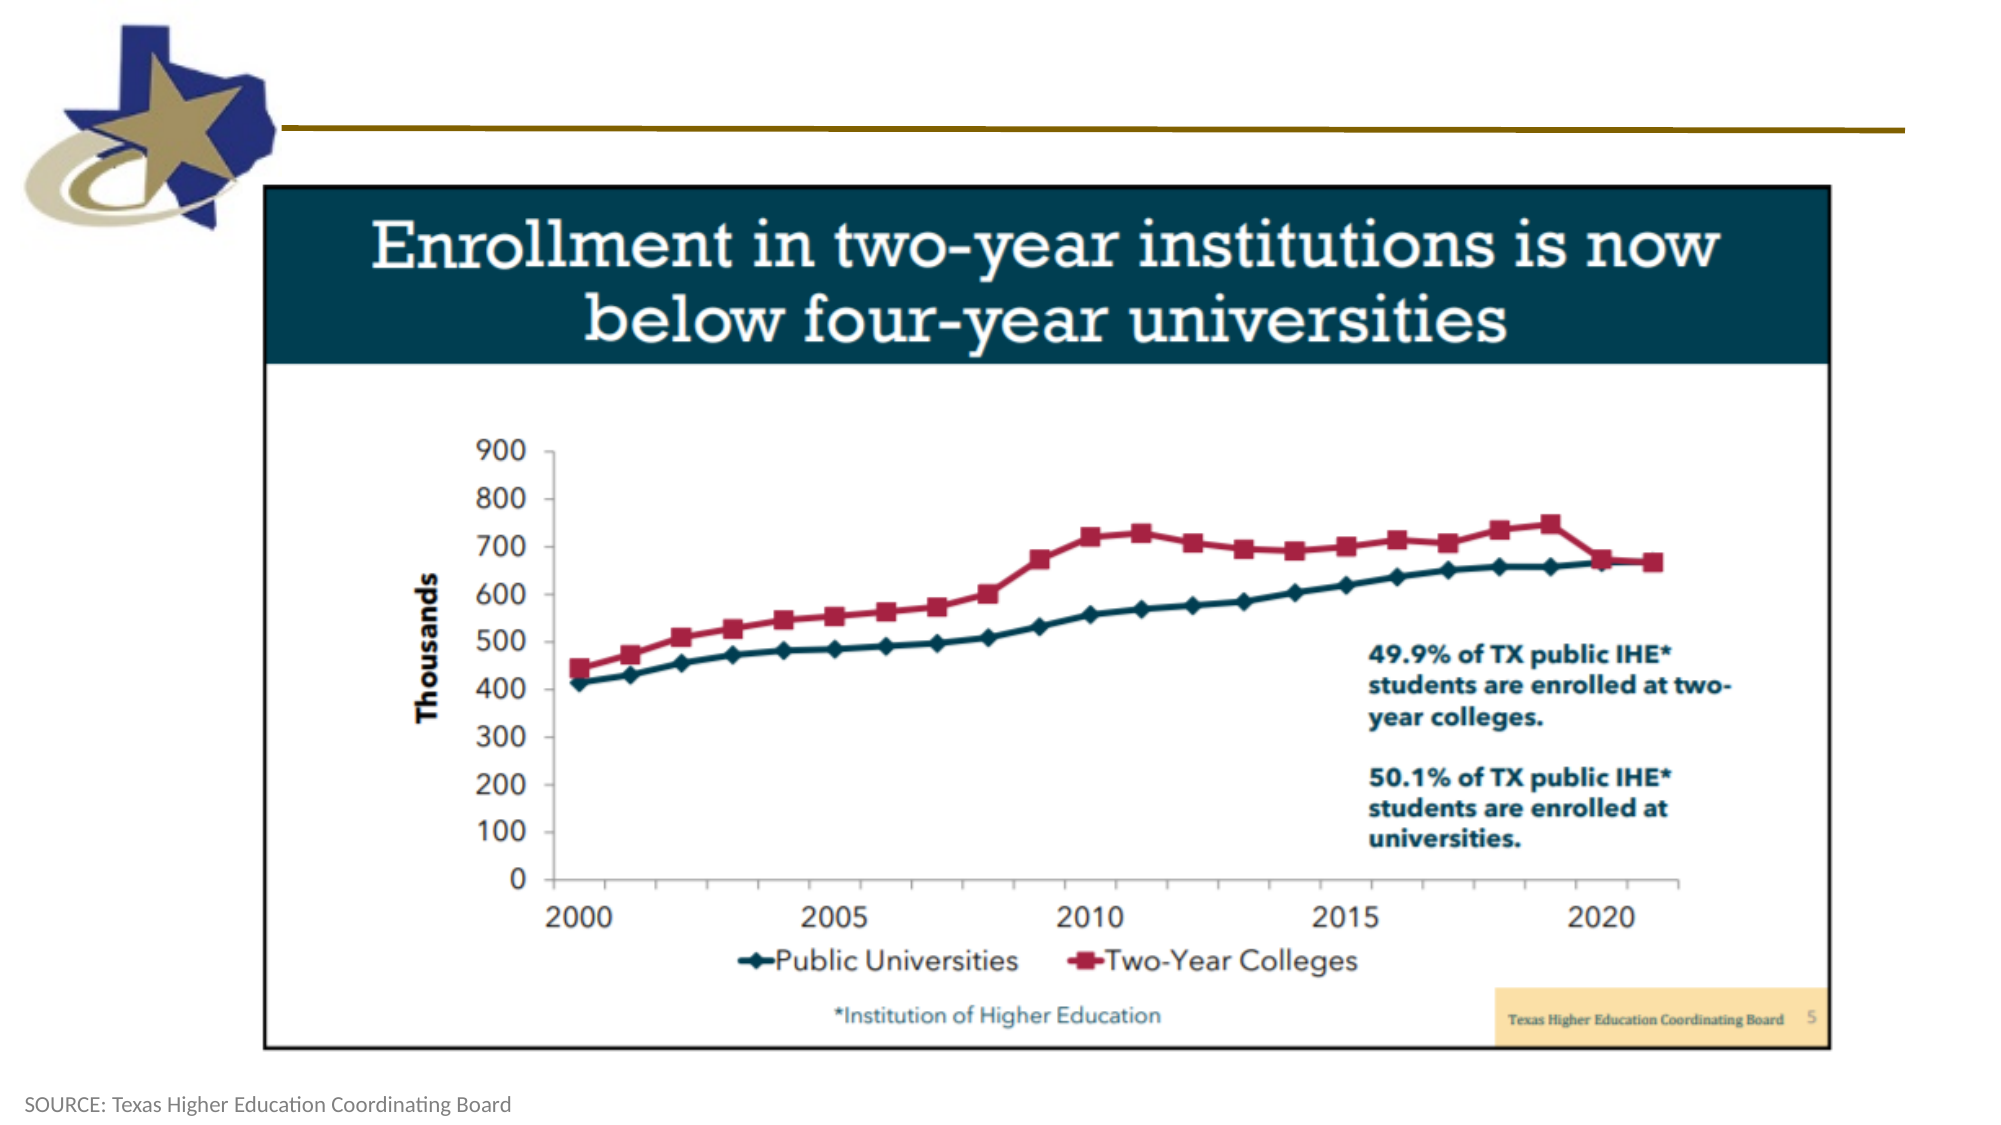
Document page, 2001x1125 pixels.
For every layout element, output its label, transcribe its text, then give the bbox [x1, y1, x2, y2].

text_box SOURCE: Texas Higher Education Coordinating Board [9, 1082, 798, 1125]
picture [20, 0, 1867, 1060]
